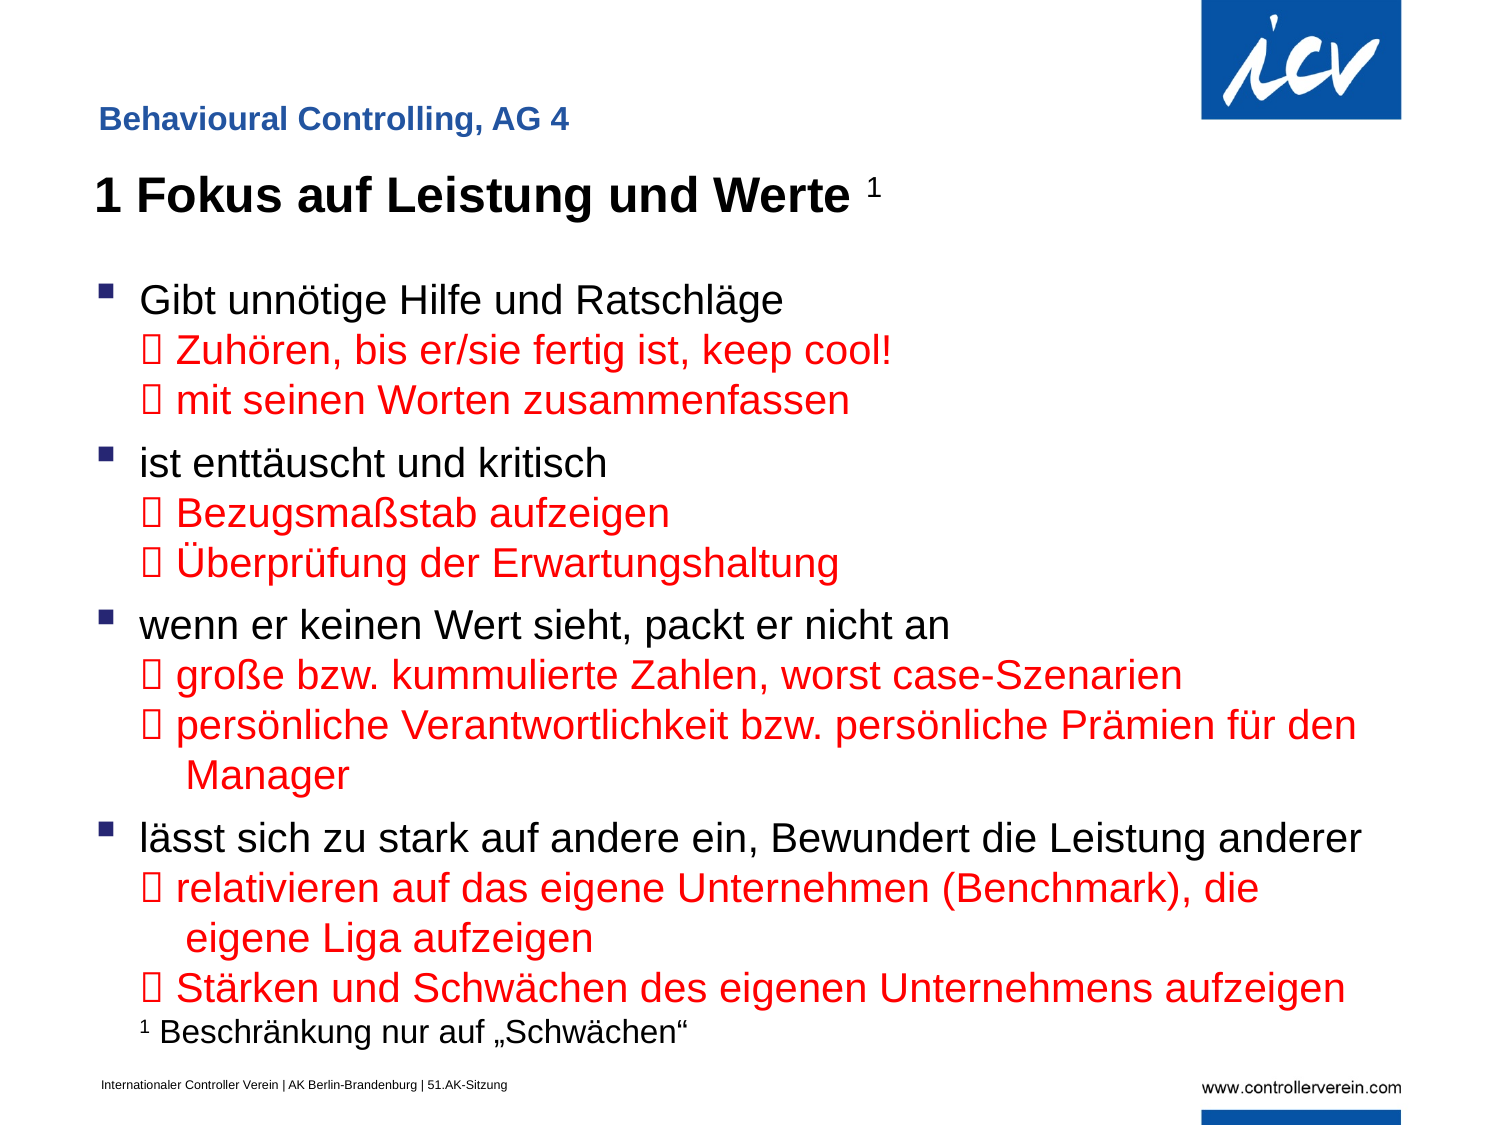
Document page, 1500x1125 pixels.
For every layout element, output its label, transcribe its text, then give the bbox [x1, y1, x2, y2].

text_box Behavioural Controlling, AG 4 [83, 89, 1059, 146]
picture [1200, 0, 1500, 1125]
text_box 1 Fokus auf Leistung und Werte 1 Gibt unnötige Hilfe und Ratschläge  Zuhören, bis er/sie fertig ist, keep cool!  mit seinen Worten zusammenfassen ist enttäuscht und kritisch  Bezugsmaßstab aufzeigen  Überprüfung der Erwartungshaltung wenn er keinen Wert sieht, packt er nicht an  große bzw. kummulierte Zahlen, worst case-Szenarien  persönliche Verantwortlichkeit bzw. persönliche Prämien für den Manager lässt sich zu stark auf andere ein, Bewundert die Leistung anderer  relativieren auf das eigene Unternehmen (Benchmark), die eigene Liga aufzeigen  Stärken und Schwächen des eigenen Unternehmens aufzeigen 1 Beschränkung nur auf „Schwächen“ [79, 155, 1403, 1125]
